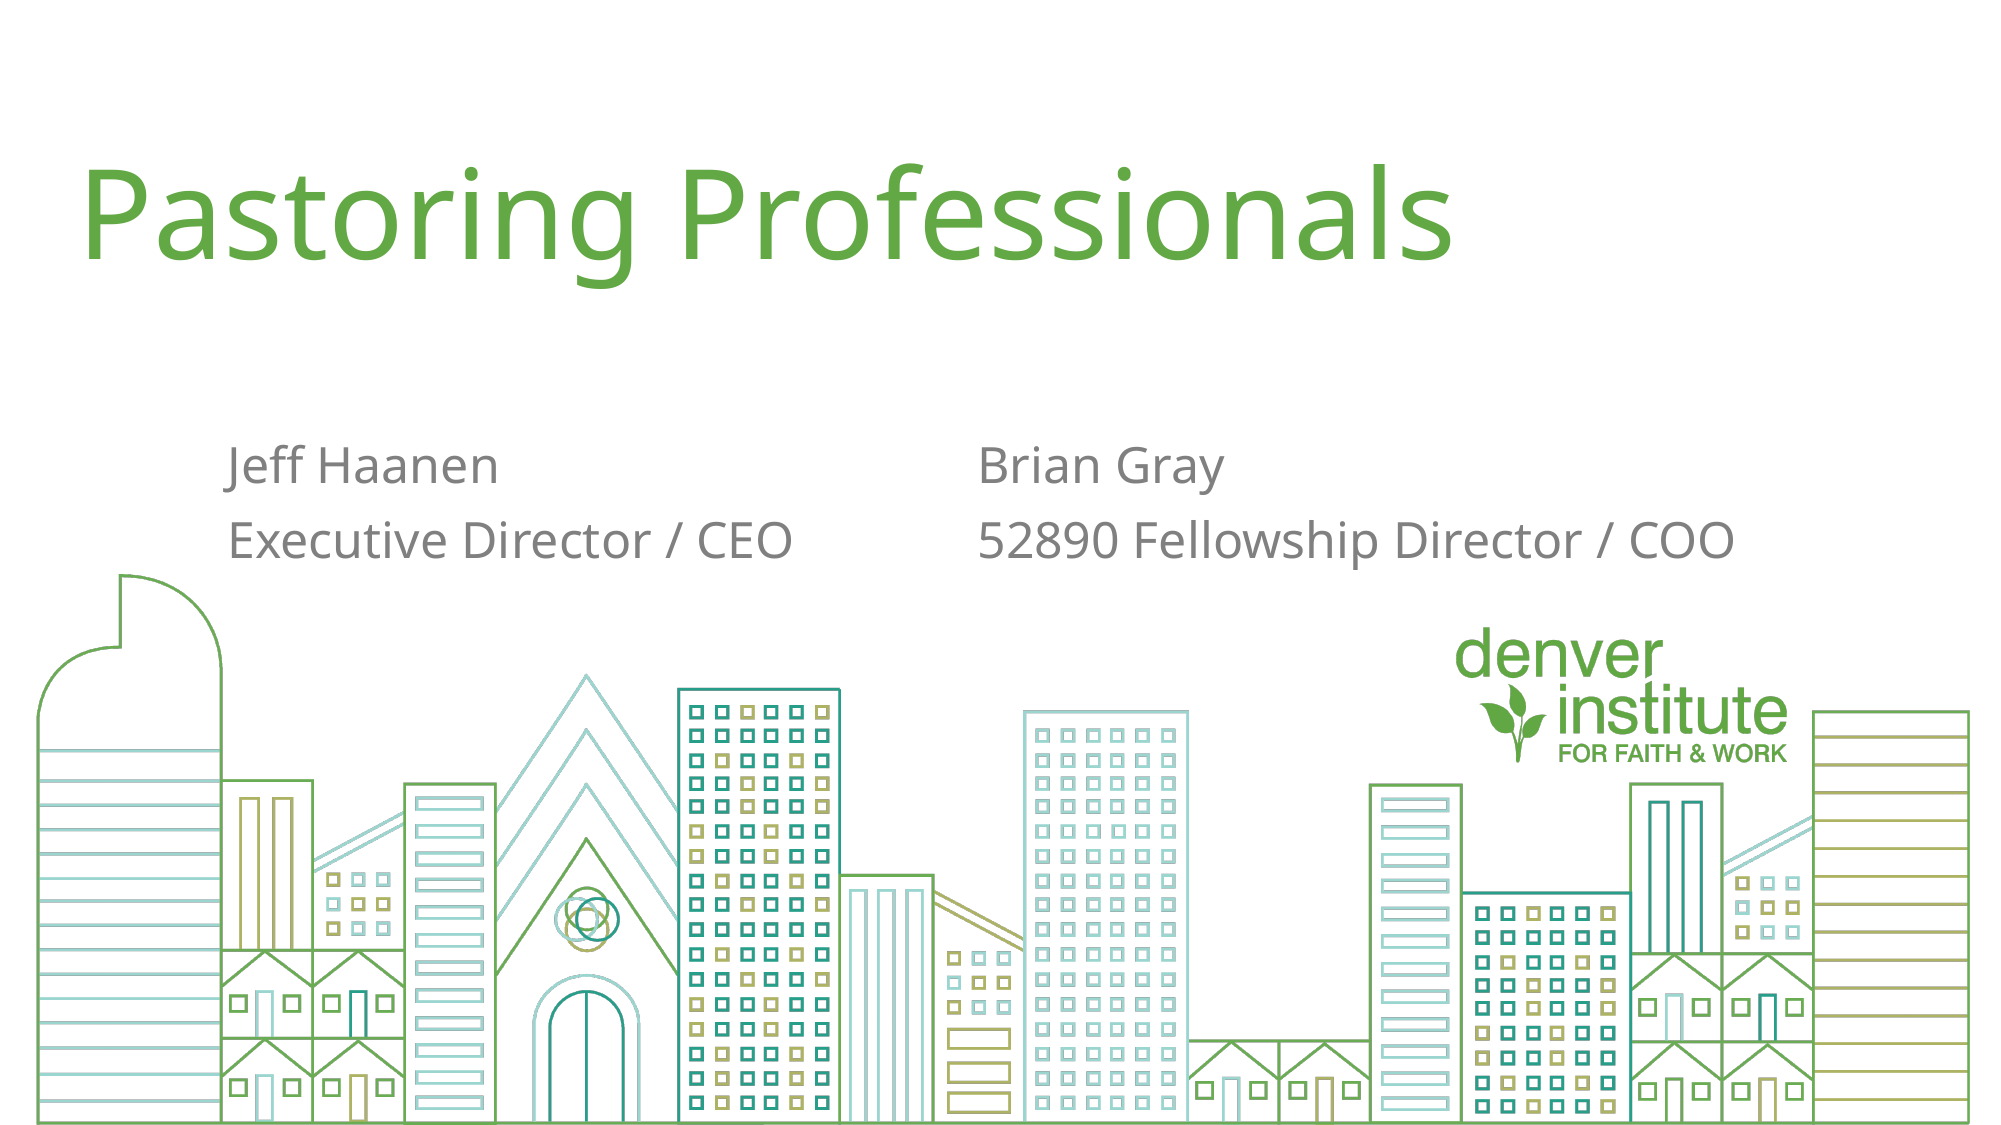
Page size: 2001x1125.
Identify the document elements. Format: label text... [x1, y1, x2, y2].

subtitle Jeff Haanen Brian Gray Executive Director / CEO 52890 Fellowship Director / COO [212, 432, 1788, 623]
picture [30, 574, 1970, 1125]
title Pastoring Professionals [62, 51, 1938, 387]
